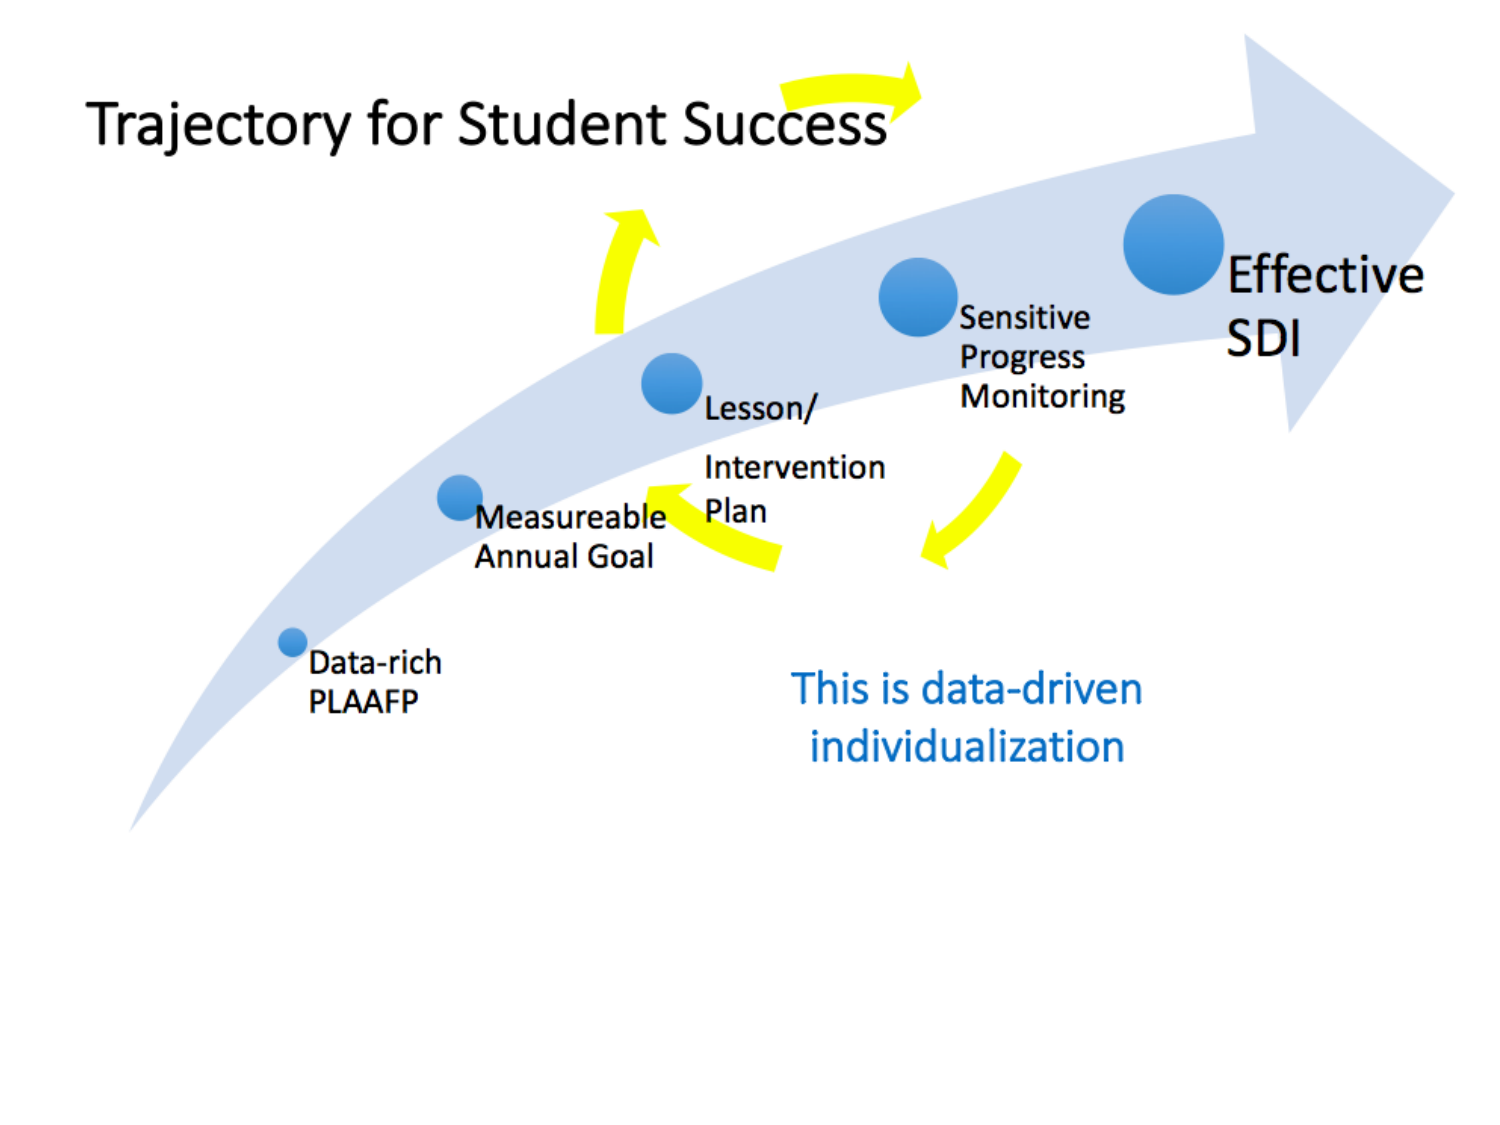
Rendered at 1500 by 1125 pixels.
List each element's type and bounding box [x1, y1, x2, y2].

picture [25, 22, 1476, 840]
